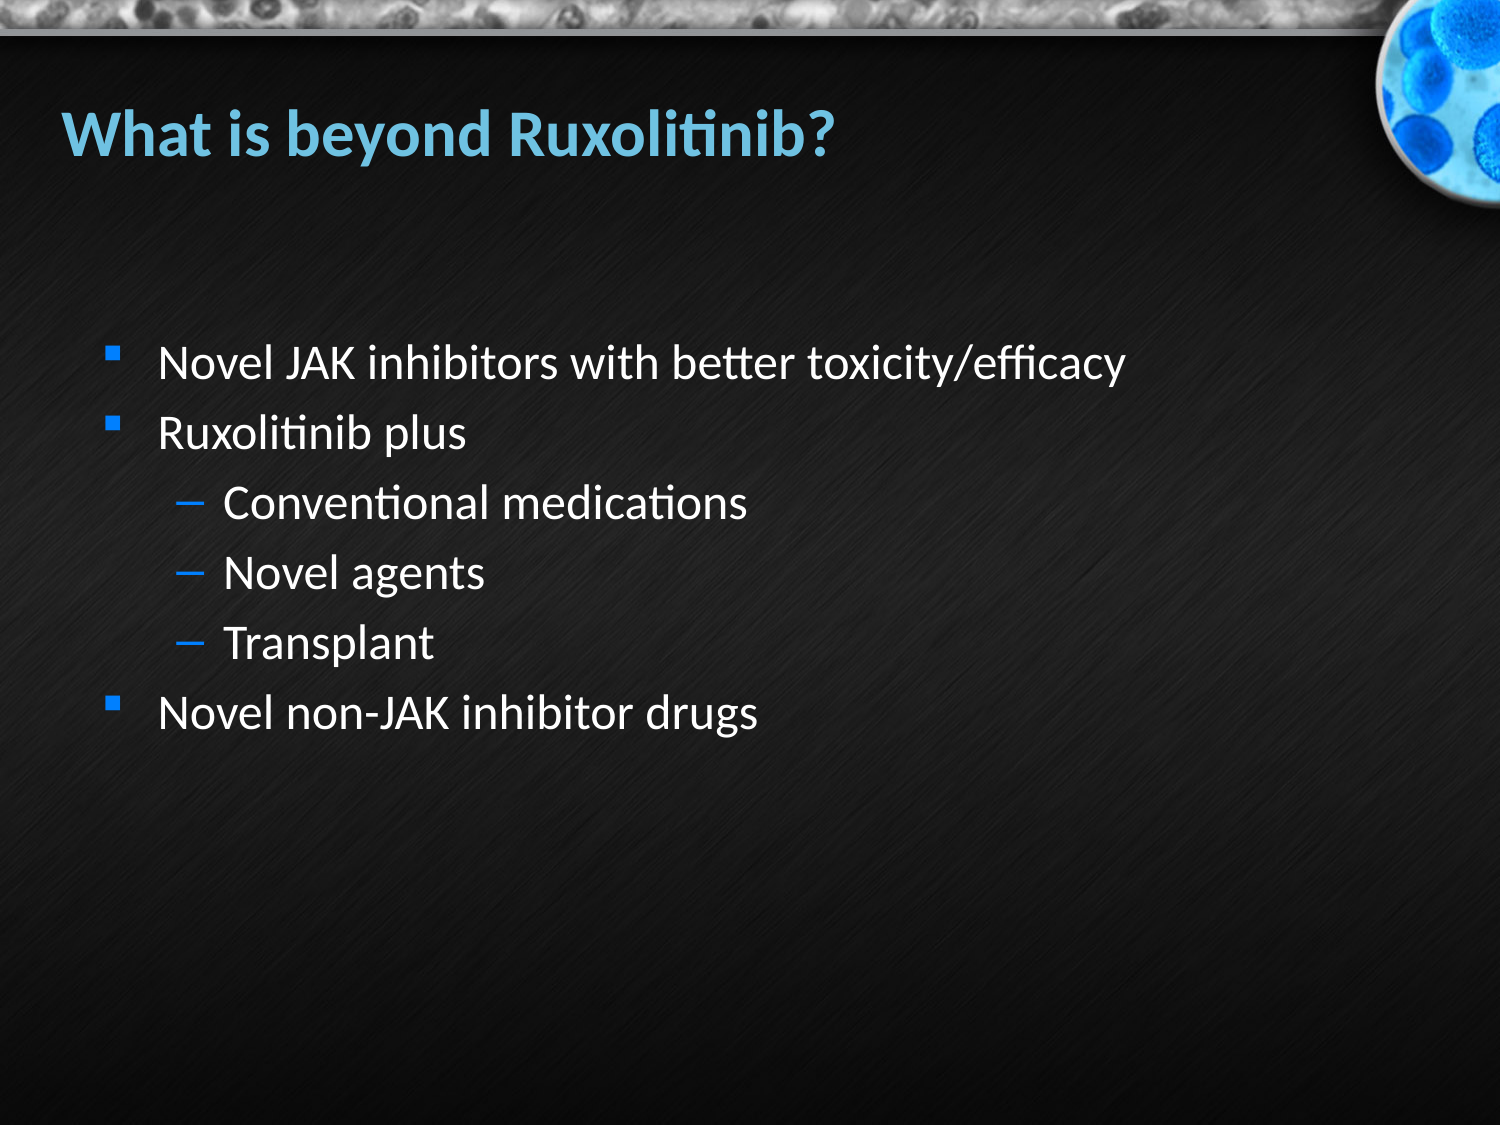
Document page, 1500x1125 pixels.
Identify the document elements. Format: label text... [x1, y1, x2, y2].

picture [0, 0, 1500, 1125]
text_box What is beyond Ruxolitinib? [46, 82, 1397, 271]
text_box Novel JAK inhibitors with better toxicity/efficacy Ruxolitinib plus Conventional medications Novel agents Transplant Novel non-JAK inhibitor drugs [86, 321, 1437, 828]
